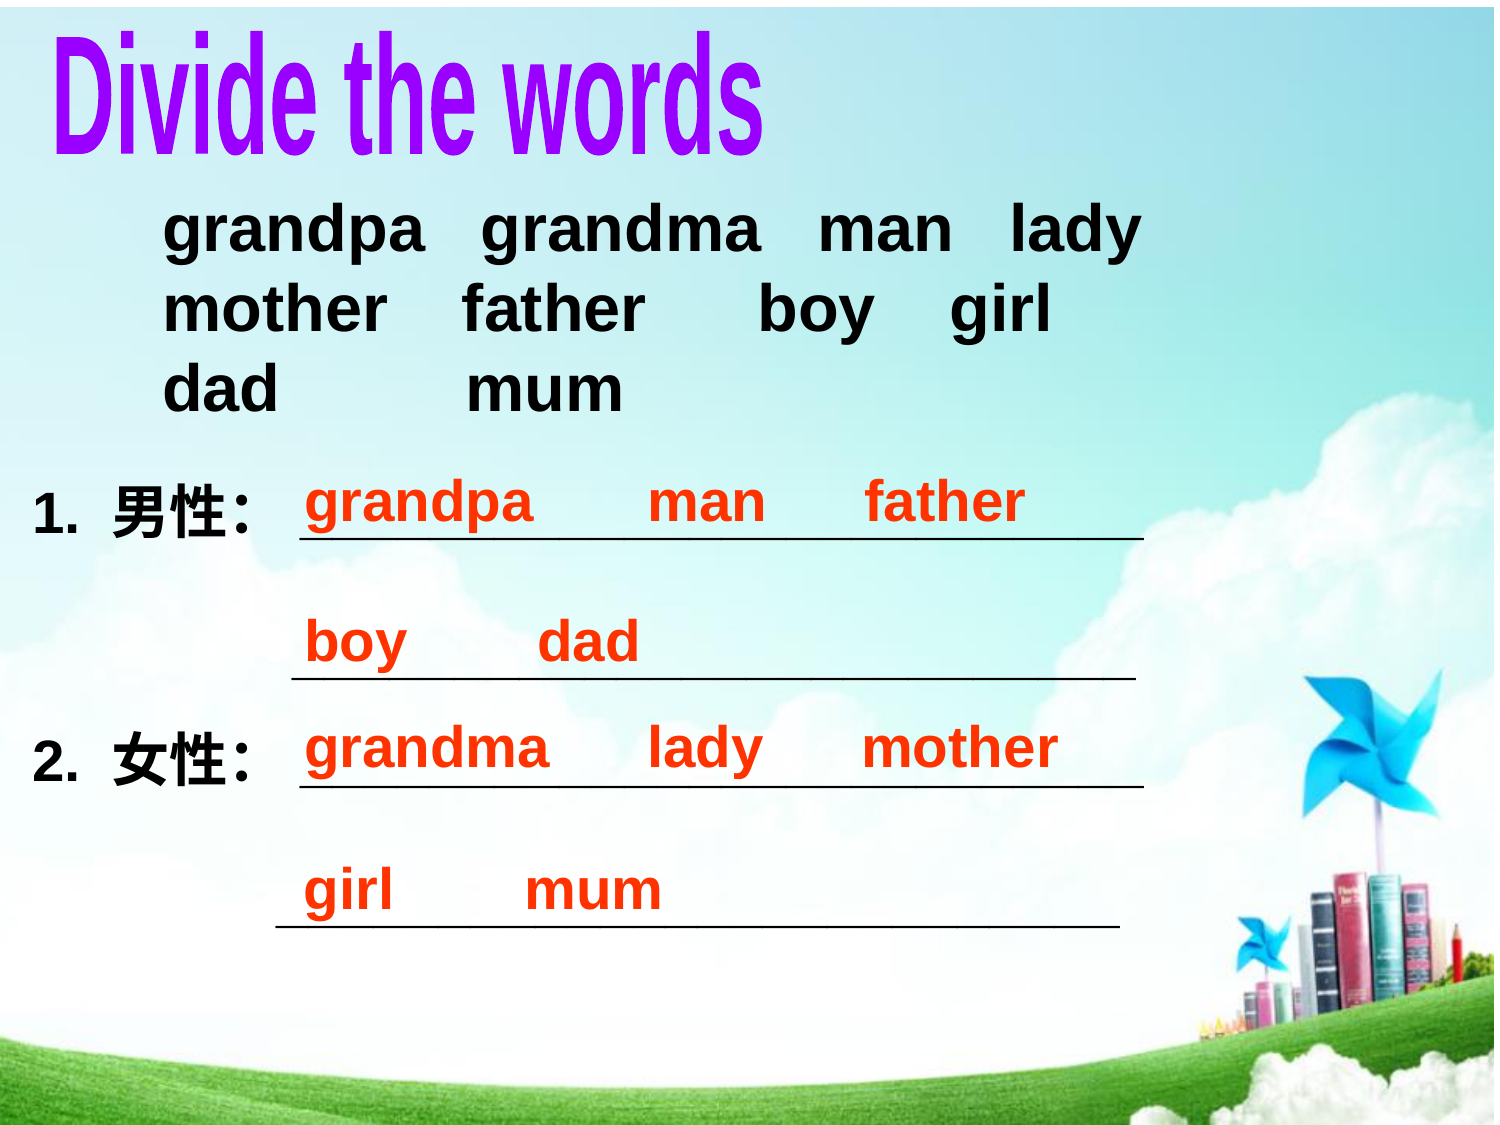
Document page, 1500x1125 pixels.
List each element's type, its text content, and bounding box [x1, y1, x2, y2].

picture [0, 7, 1494, 1125]
text_box 2. 女性：__________________________ __________________________ [17, 716, 1272, 941]
text_box boy dad [289, 595, 657, 681]
text_box grandpa man father [289, 456, 1043, 541]
text_box 1. 男性：__________________________ __________________________ [17, 467, 1272, 693]
text_box grandpa grandma man lady mother father boy girl dad mum [147, 177, 1298, 433]
text_box girl mum [289, 843, 679, 929]
text_box grandma lady mother [289, 701, 1075, 787]
